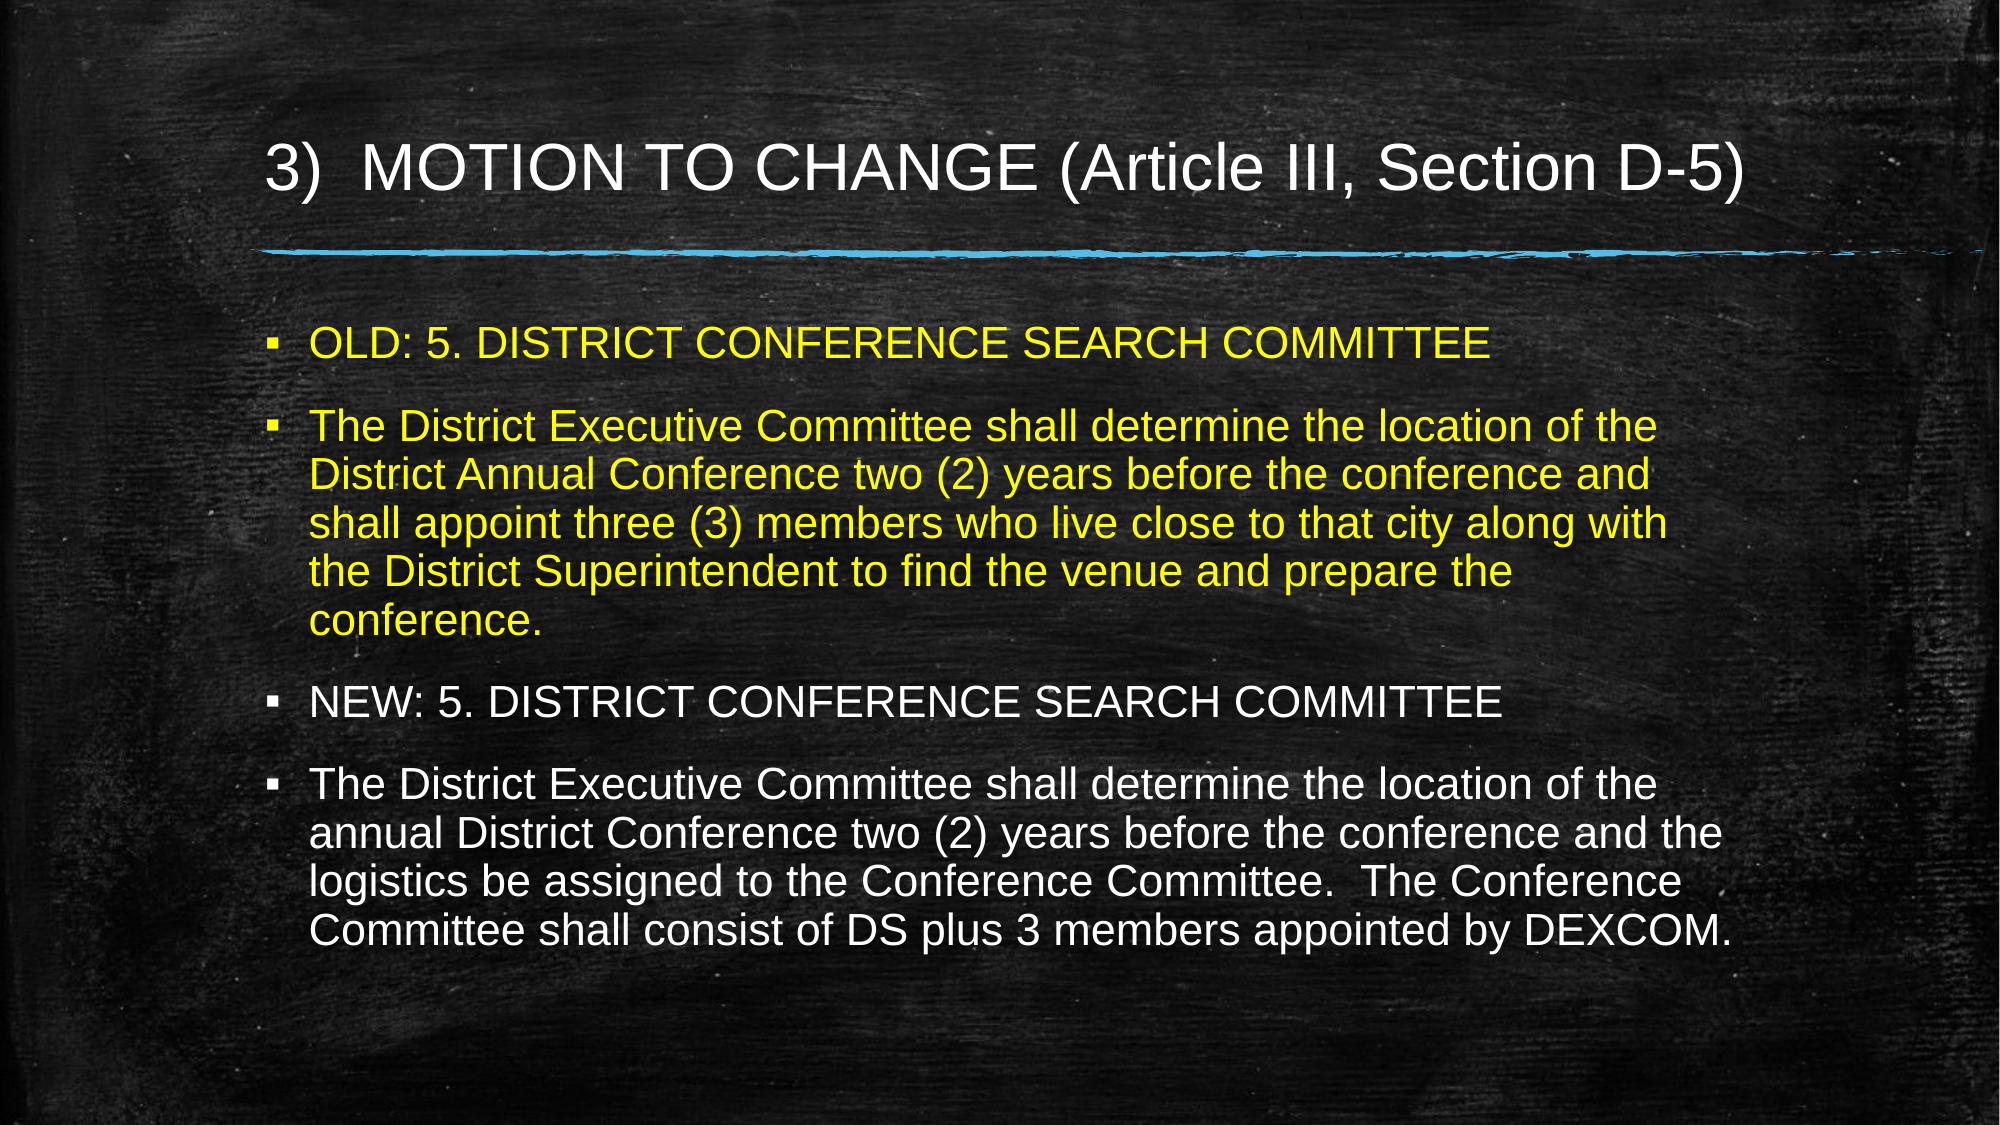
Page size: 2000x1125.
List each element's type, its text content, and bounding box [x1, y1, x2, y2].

title 3) MOTION TO CHANGE (Article III, Section D-5) [249, 45, 1813, 213]
list OLD: 5. DISTRICT CONFERENCE SEARCH COMMITTEE The District Executive Committee shall determine the location of the District Annual Conference two (2) years before the conference and shall appoint three (3) members who live close to that city along with the District Superintendent to find the venue and prepare the conference. NEW: 5. DISTRICT CONFERENCE SEARCH COMMITTEE The District Executive Committee shall determine the location of the annual District Conference two (2) years before the conference and the logistics be assigned to the Conference Committee. The Conference Committee shall consist of DS plus 3 members appointed by DEXCOM. [249, 312, 1750, 1013]
